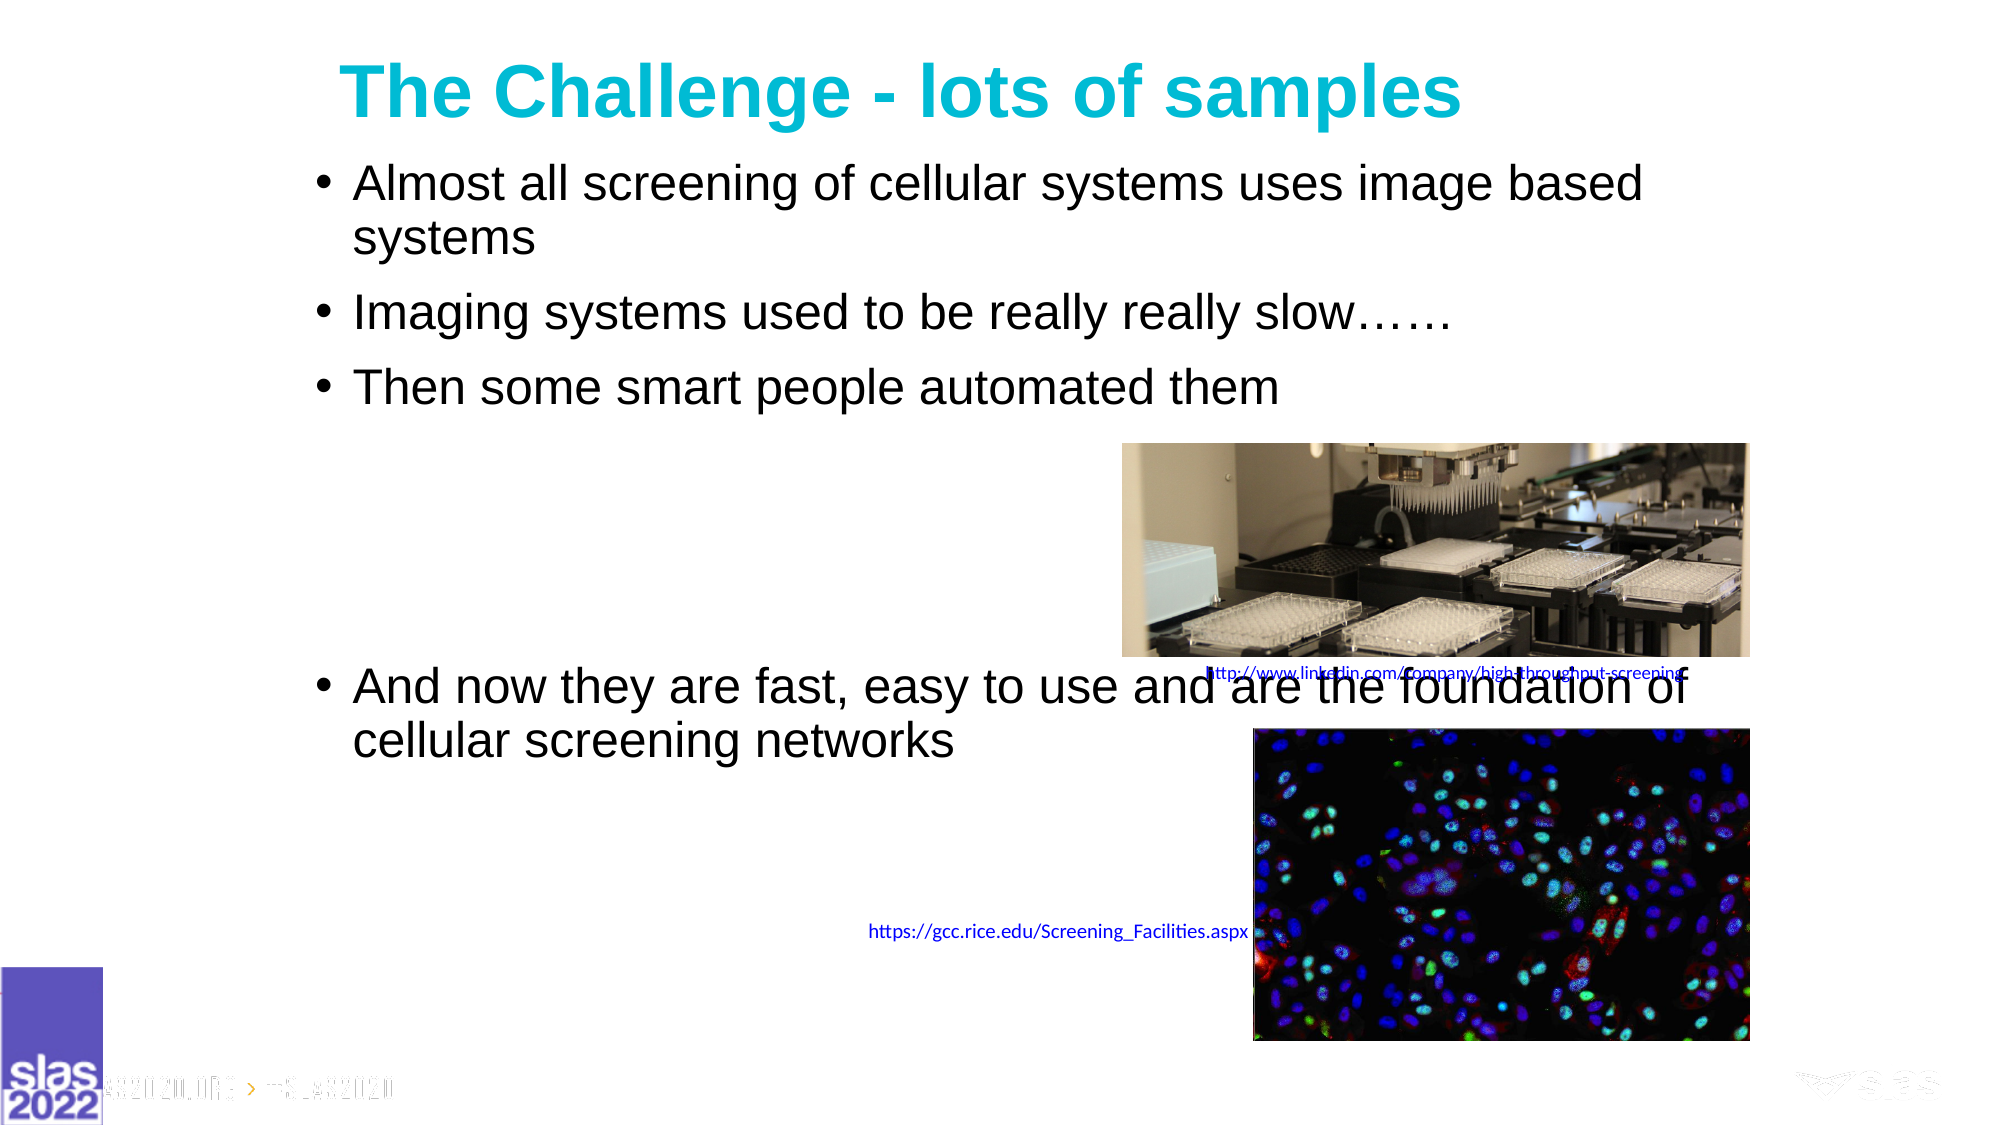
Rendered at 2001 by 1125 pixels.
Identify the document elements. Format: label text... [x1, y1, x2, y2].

picture [1794, 1063, 1942, 1102]
picture [0, 966, 421, 1125]
title The Challenge - lots of samples [324, 0, 1675, 149]
text_box https://gcc.rice.edu/Screening_Facilities.aspx [853, 910, 1253, 951]
text_box http://www.linkedin.com/company/high-throughput-screening [1190, 657, 1699, 691]
picture [1122, 443, 1751, 657]
picture [1253, 728, 1750, 1041]
list Almost all screening of cellular systems uses image based systems Imaging systems used to be really really slow…… Then some smart people automated them And now they are fast, easy to use and are the foundation of cellular screening networks [300, 149, 1750, 1038]
